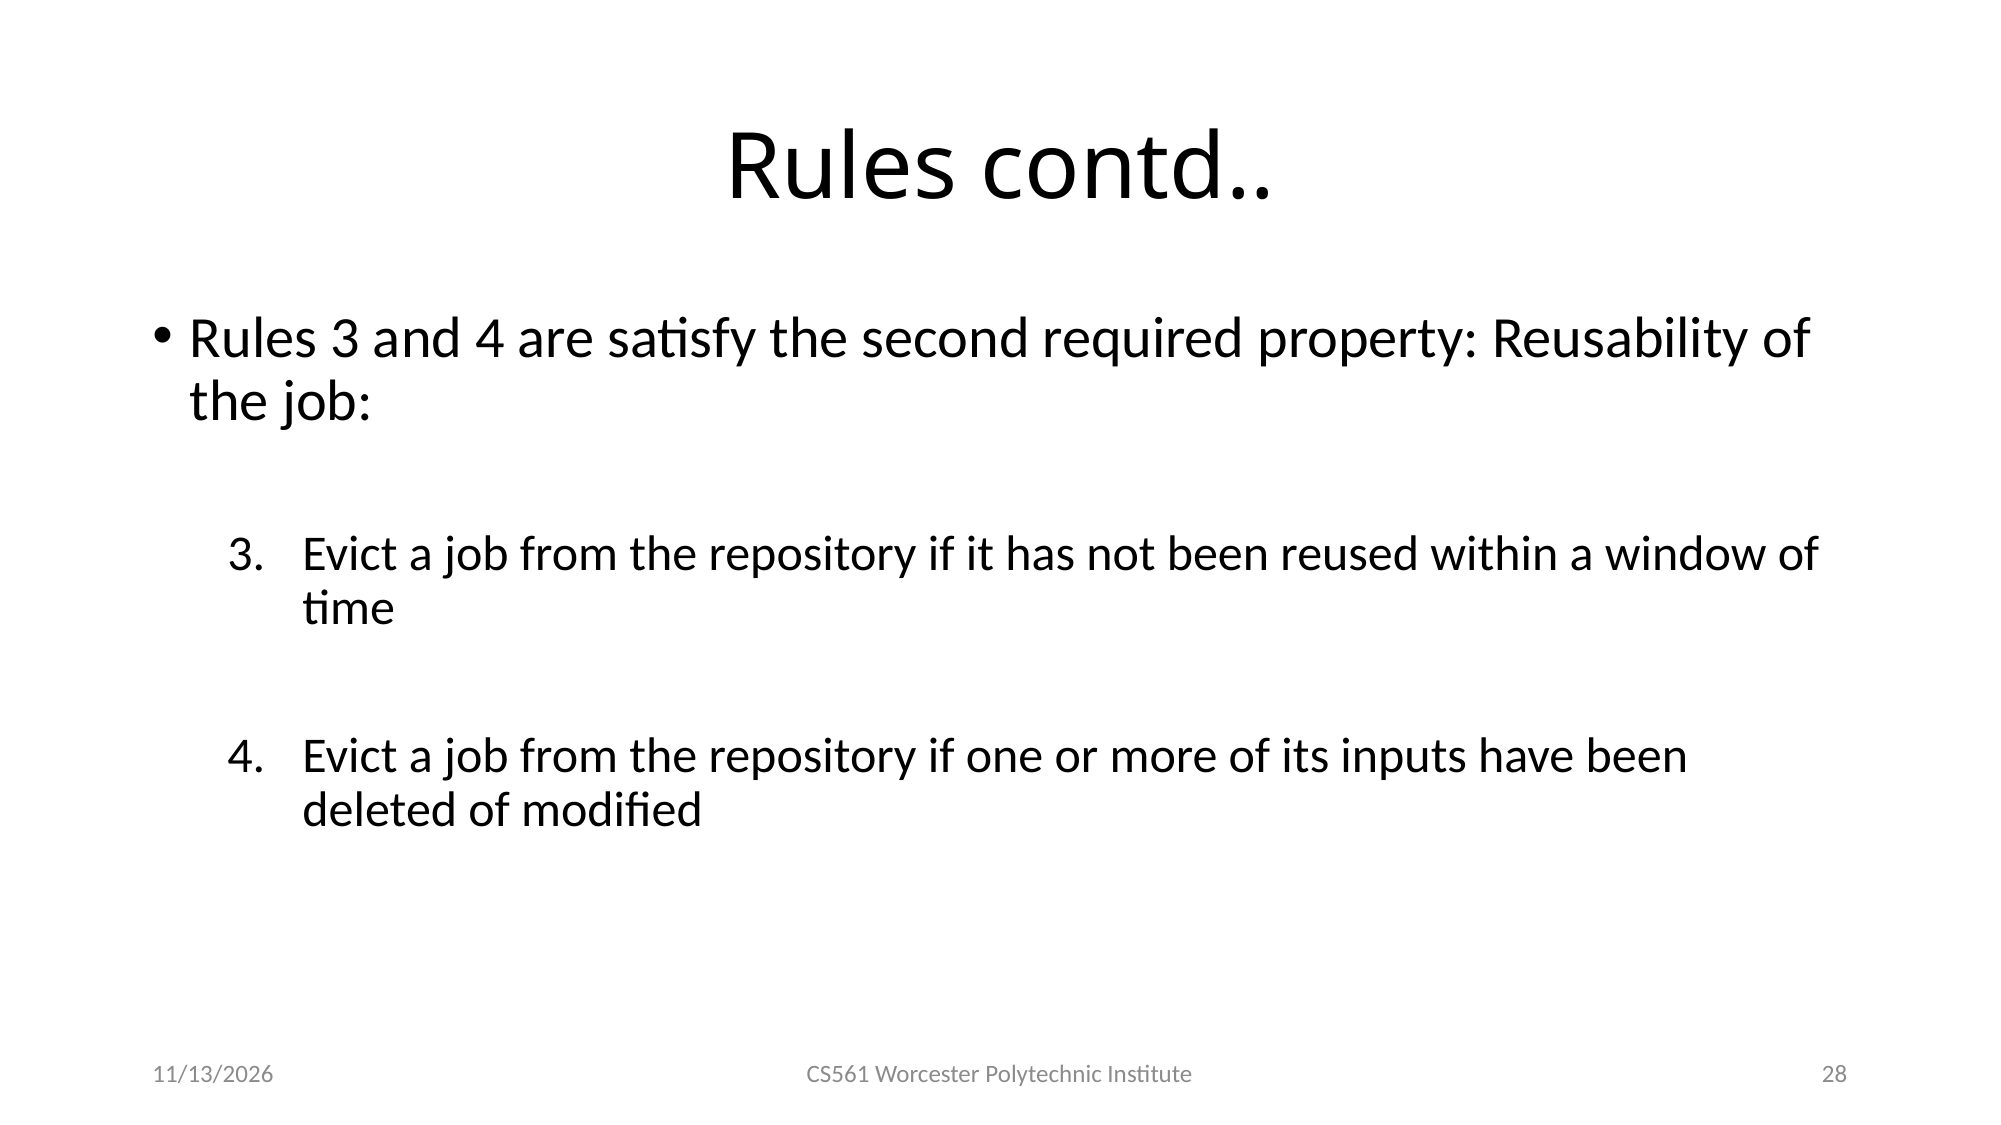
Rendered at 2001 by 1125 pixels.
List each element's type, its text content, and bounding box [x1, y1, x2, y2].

title Rules contd.. [137, 59, 1863, 278]
list Rules 3 and 4 are satisfy the second required property: Reusability of the job: Evict a job from the repository if it has not been reused within a window of time Evict a job from the repository if one or more of its inputs have been deleted of modified [137, 299, 1863, 1014]
footer CS561 Worcester Polytechnic Institute [662, 1042, 1338, 1103]
slide_number 28 [1412, 1042, 1863, 1103]
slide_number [137, 1042, 588, 1103]
